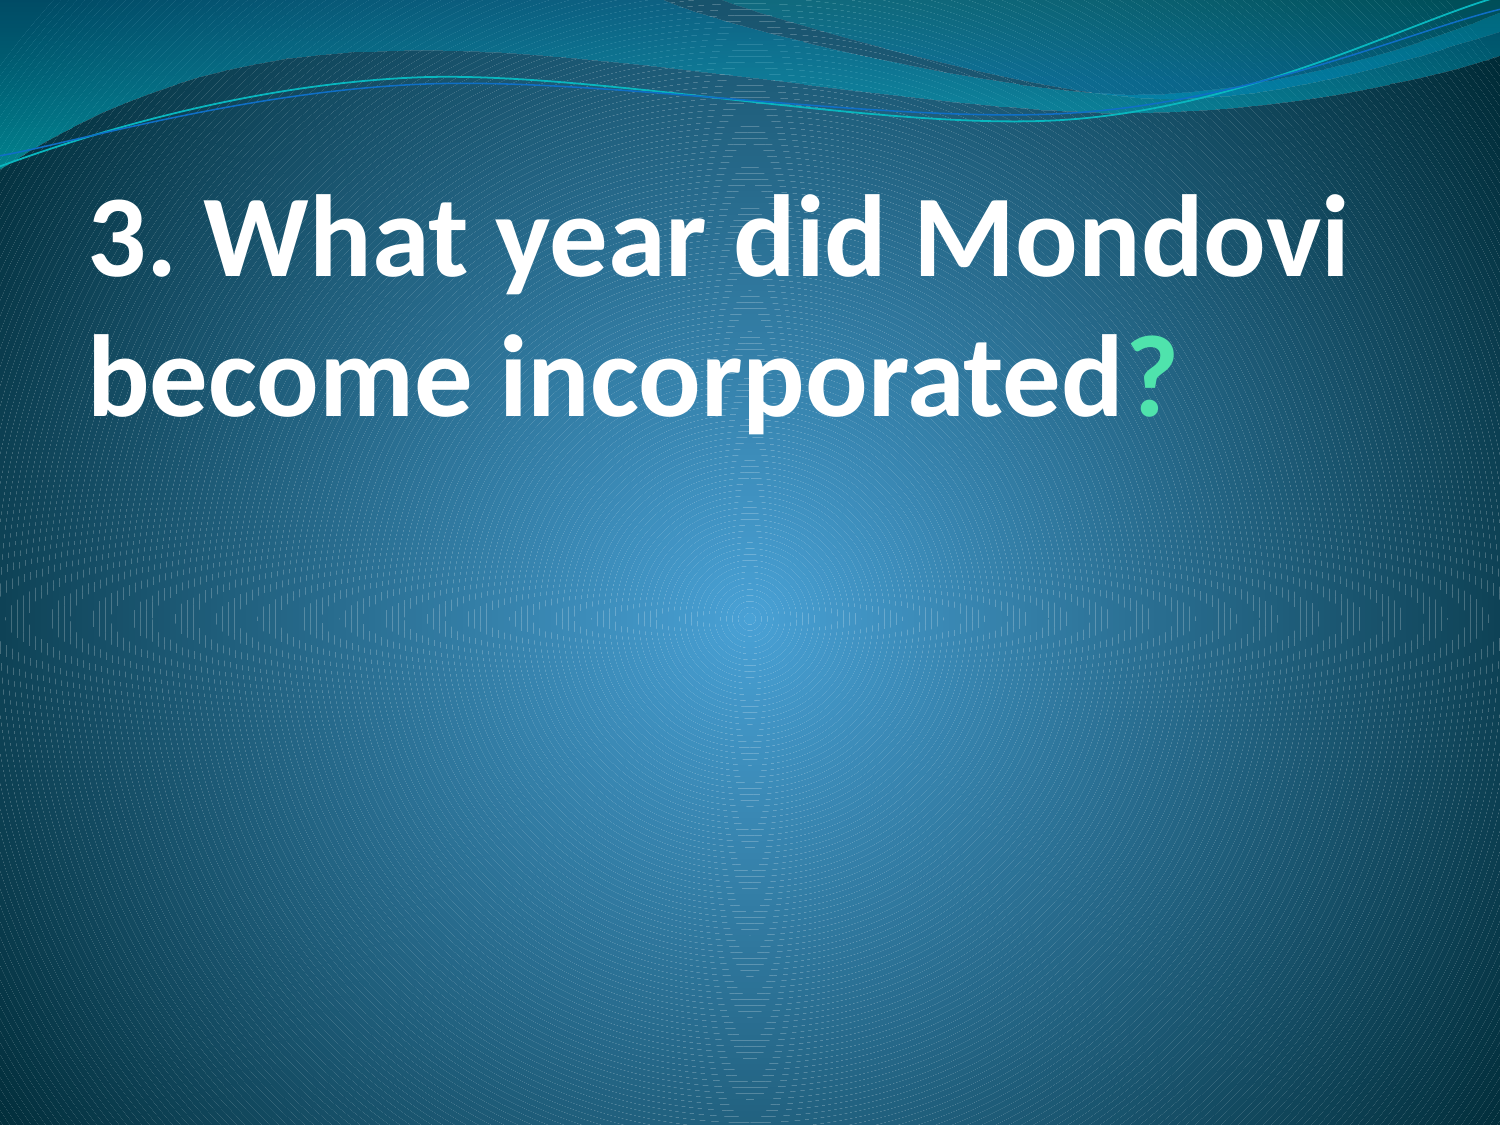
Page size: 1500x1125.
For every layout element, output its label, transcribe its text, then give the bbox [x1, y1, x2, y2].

title 3. What year did Mondovi become incorporated? [86, 216, 1362, 440]
